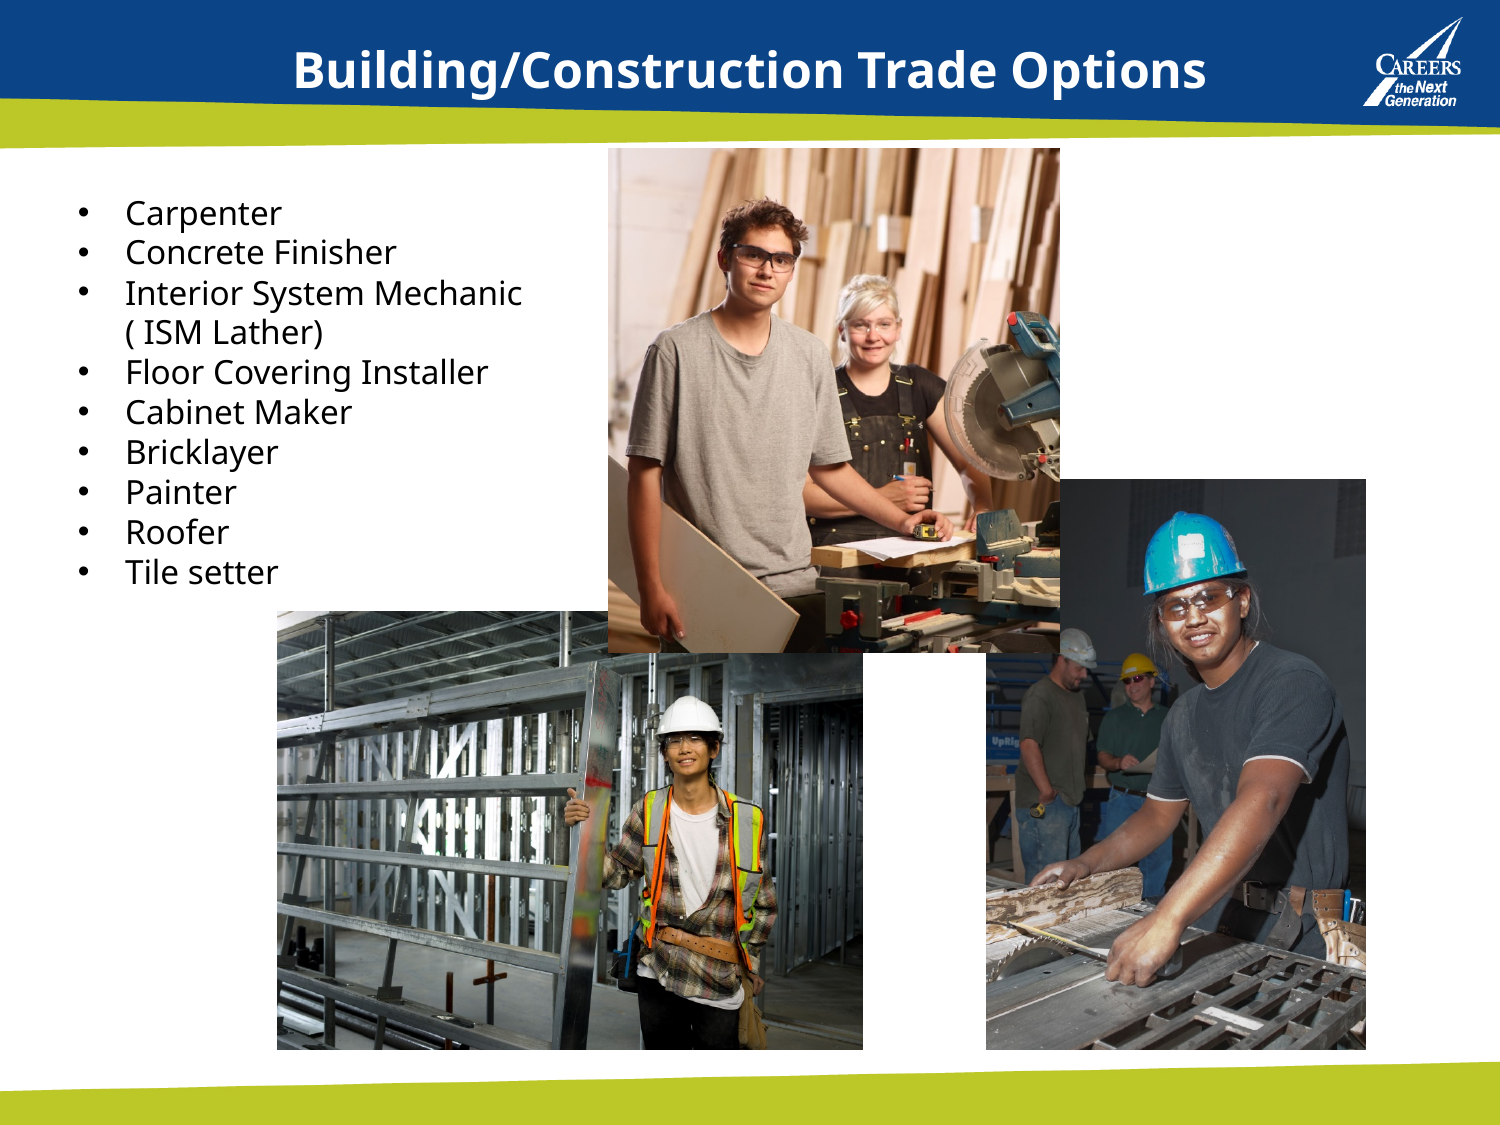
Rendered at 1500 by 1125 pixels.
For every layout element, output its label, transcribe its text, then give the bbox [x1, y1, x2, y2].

title Building/Construction Trade Options [0, 0, 1500, 138]
picture [0, 138, 1500, 1125]
text_box Carpenter Concrete Finisher Interior System Mechanic ( ISM Lather) Floor Covering Installer Cabinet Maker Bricklayer Painter Roofer Tile setter [63, 184, 602, 639]
